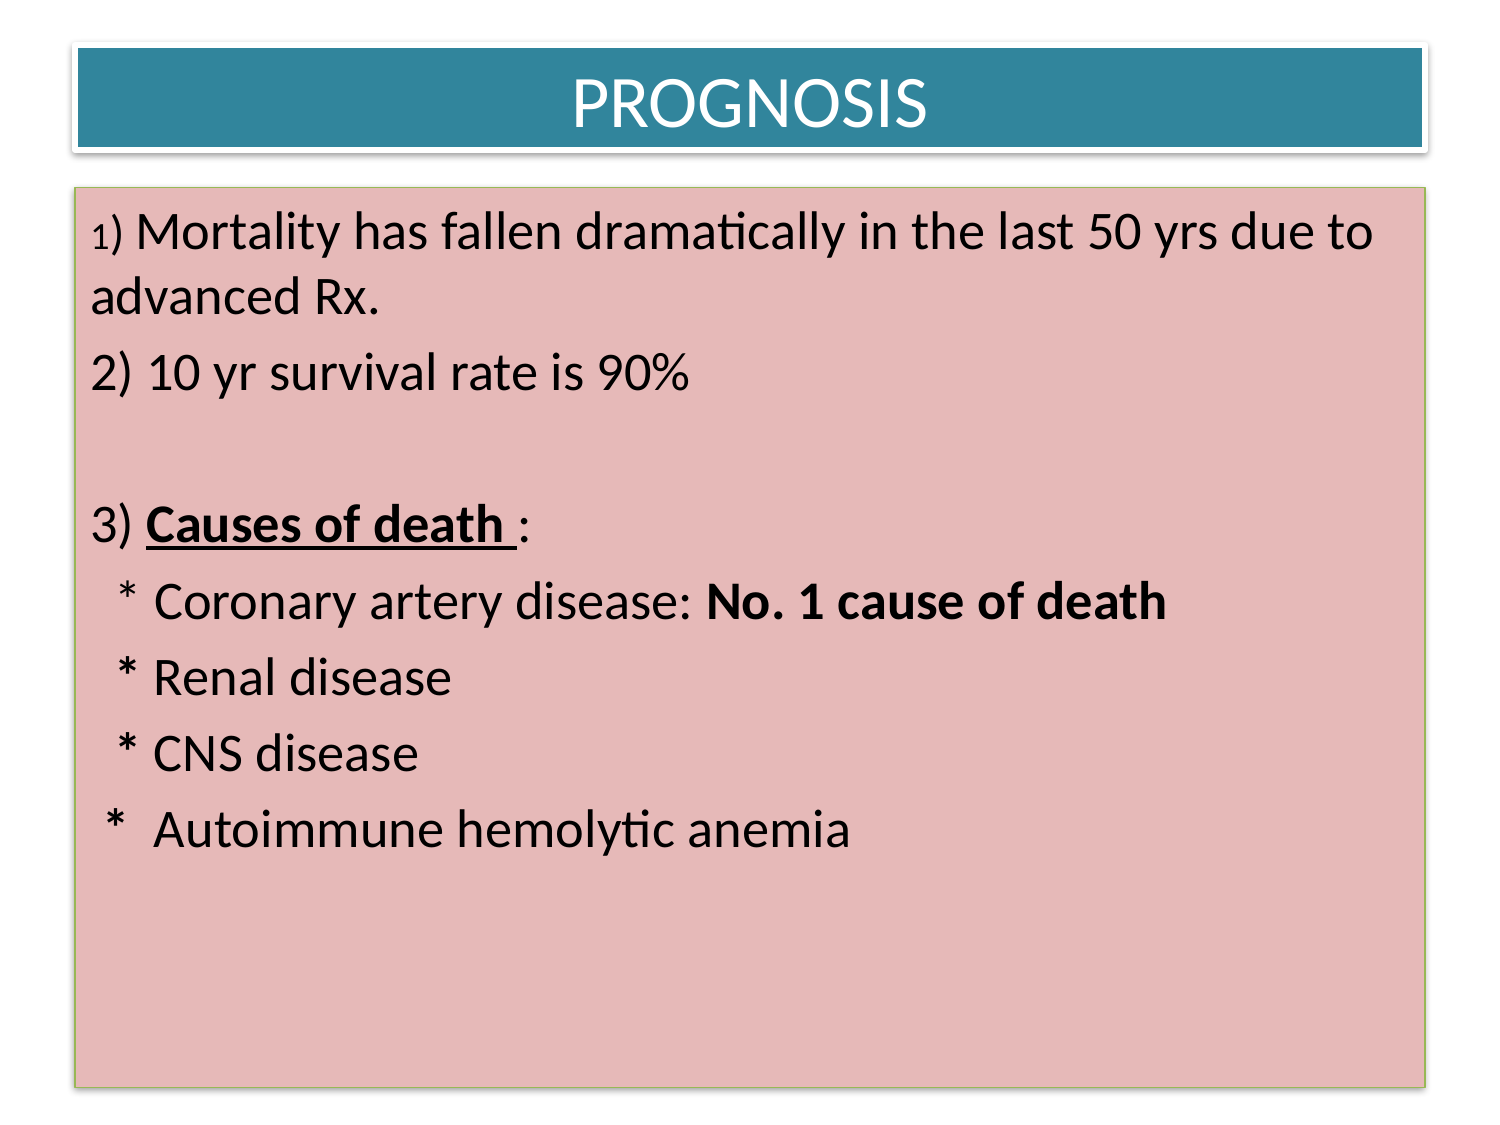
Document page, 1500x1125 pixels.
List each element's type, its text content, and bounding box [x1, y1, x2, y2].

list 1) Mortality has fallen dramatically in the last 50 yrs due to advanced Rx. 2) 10 yr survival rate is 90% 3) Causes of death : * Coronary artery disease: No. 1 cause of death * Renal disease * CNS disease * Autoimmune hemolytic anemia [74, 187, 1426, 1088]
title PROGNOSIS [72, 42, 1428, 153]
